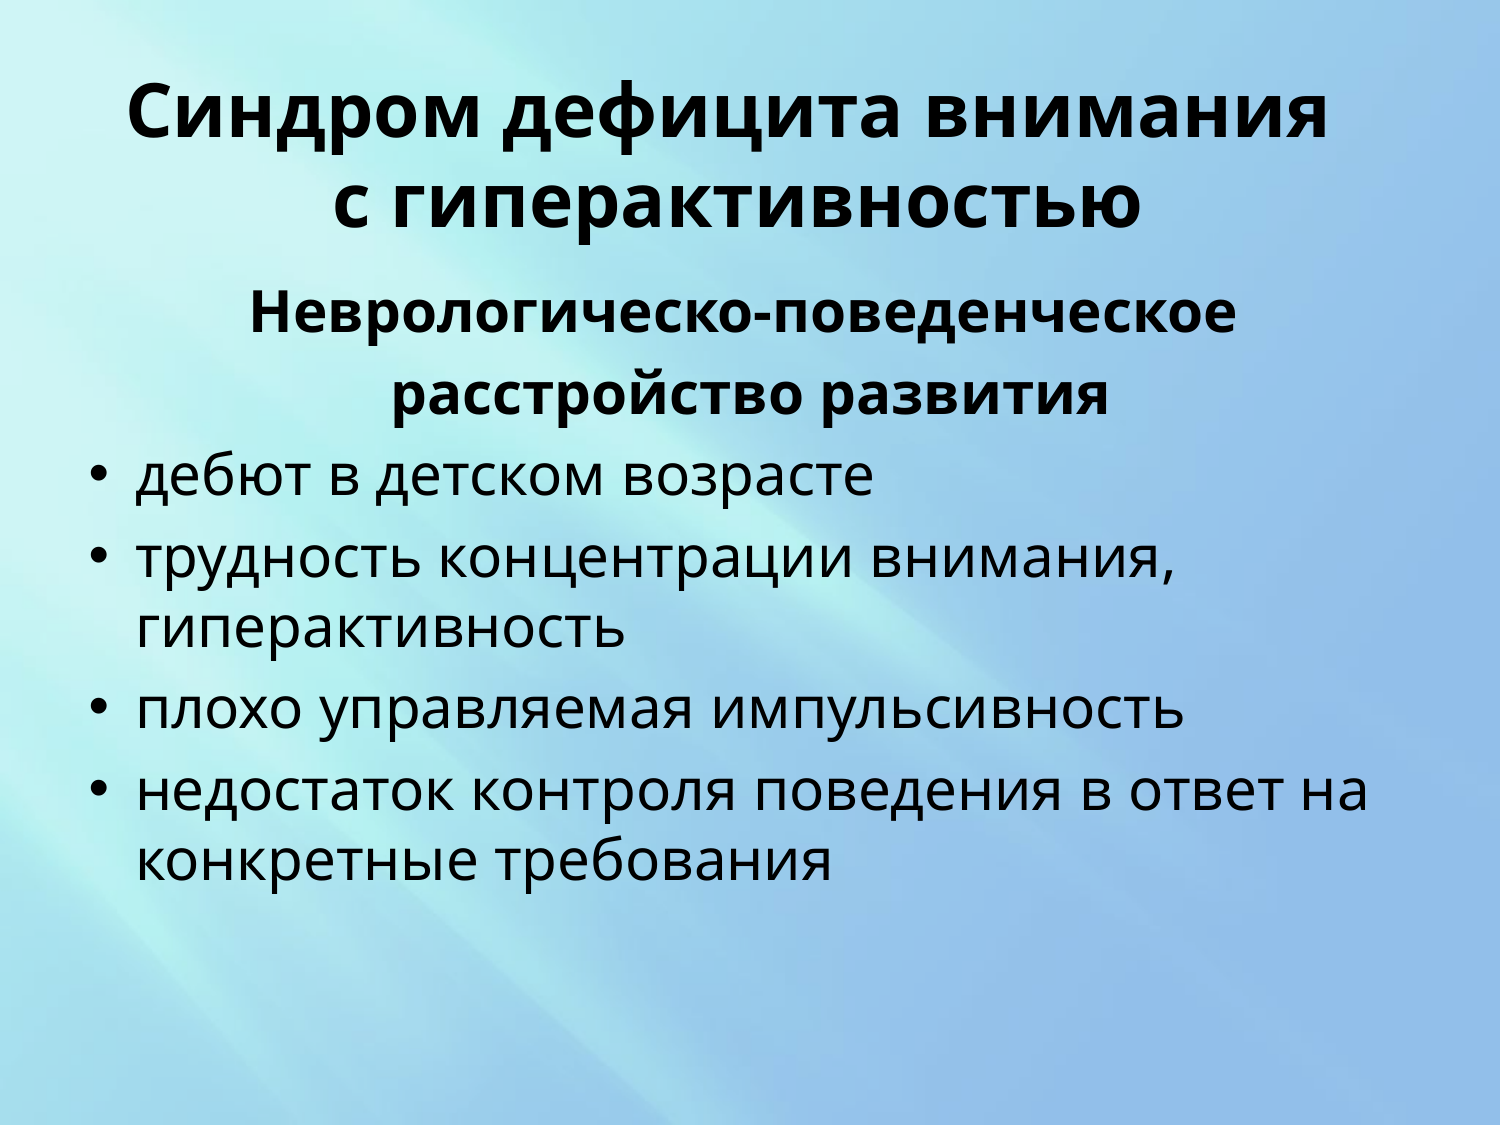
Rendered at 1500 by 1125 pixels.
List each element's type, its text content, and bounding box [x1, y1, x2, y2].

title Синдром дефицита внимания с гиперактивностью [100, 30, 1376, 250]
list Неврологическо-поведенческое расстройство развития дебют в детском возрасте трудность концентрации внимания, гиперактивность плохо управляемая импульсивность недостаток контроля поведения в ответ на конкретные требования [0, 267, 1500, 1088]
